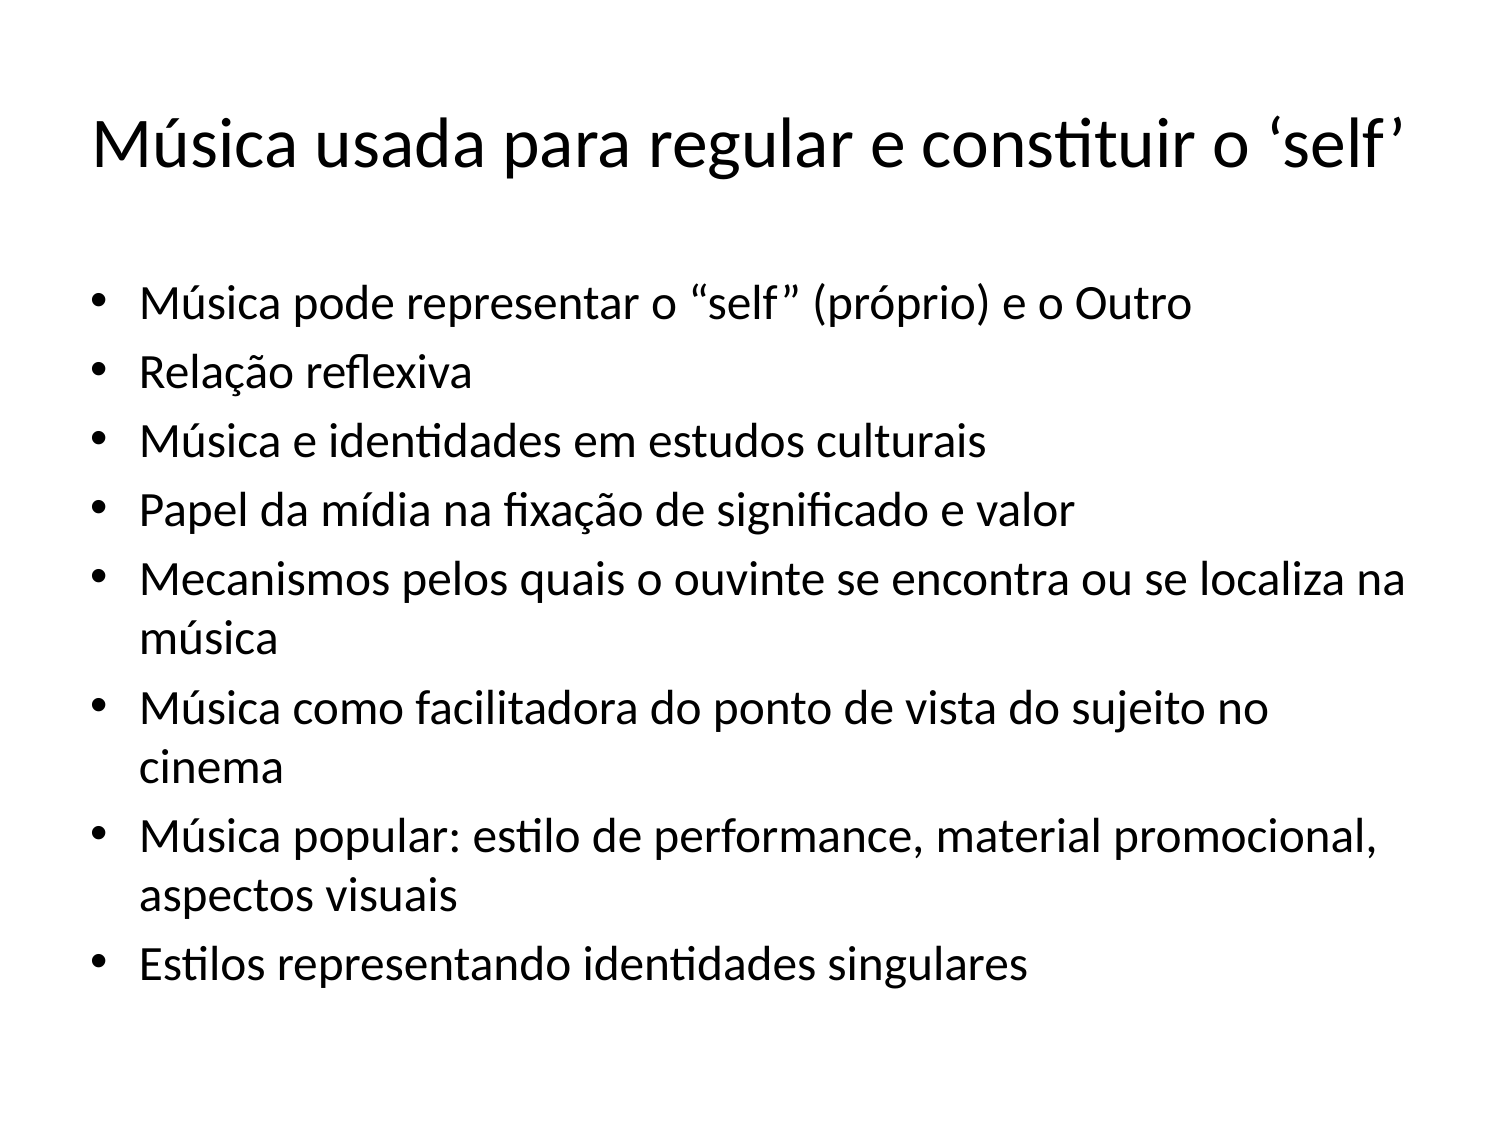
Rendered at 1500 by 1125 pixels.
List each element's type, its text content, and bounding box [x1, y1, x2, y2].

list Música pode representar o “self” (próprio) e o Outro Relação reflexiva Música e identidades em estudos culturais Papel da mídia na fixação de significado e valor Mecanismos pelos quais o ouvinte se encontra ou se localiza na música Música como facilitadora do ponto de vista do sujeito no cinema Música popular: estilo de performance, material promocional, aspectos visuais Estilos representando identidades singulares [75, 262, 1425, 1005]
title Música usada para regular e constituir o ‘self’ [75, 45, 1425, 233]
